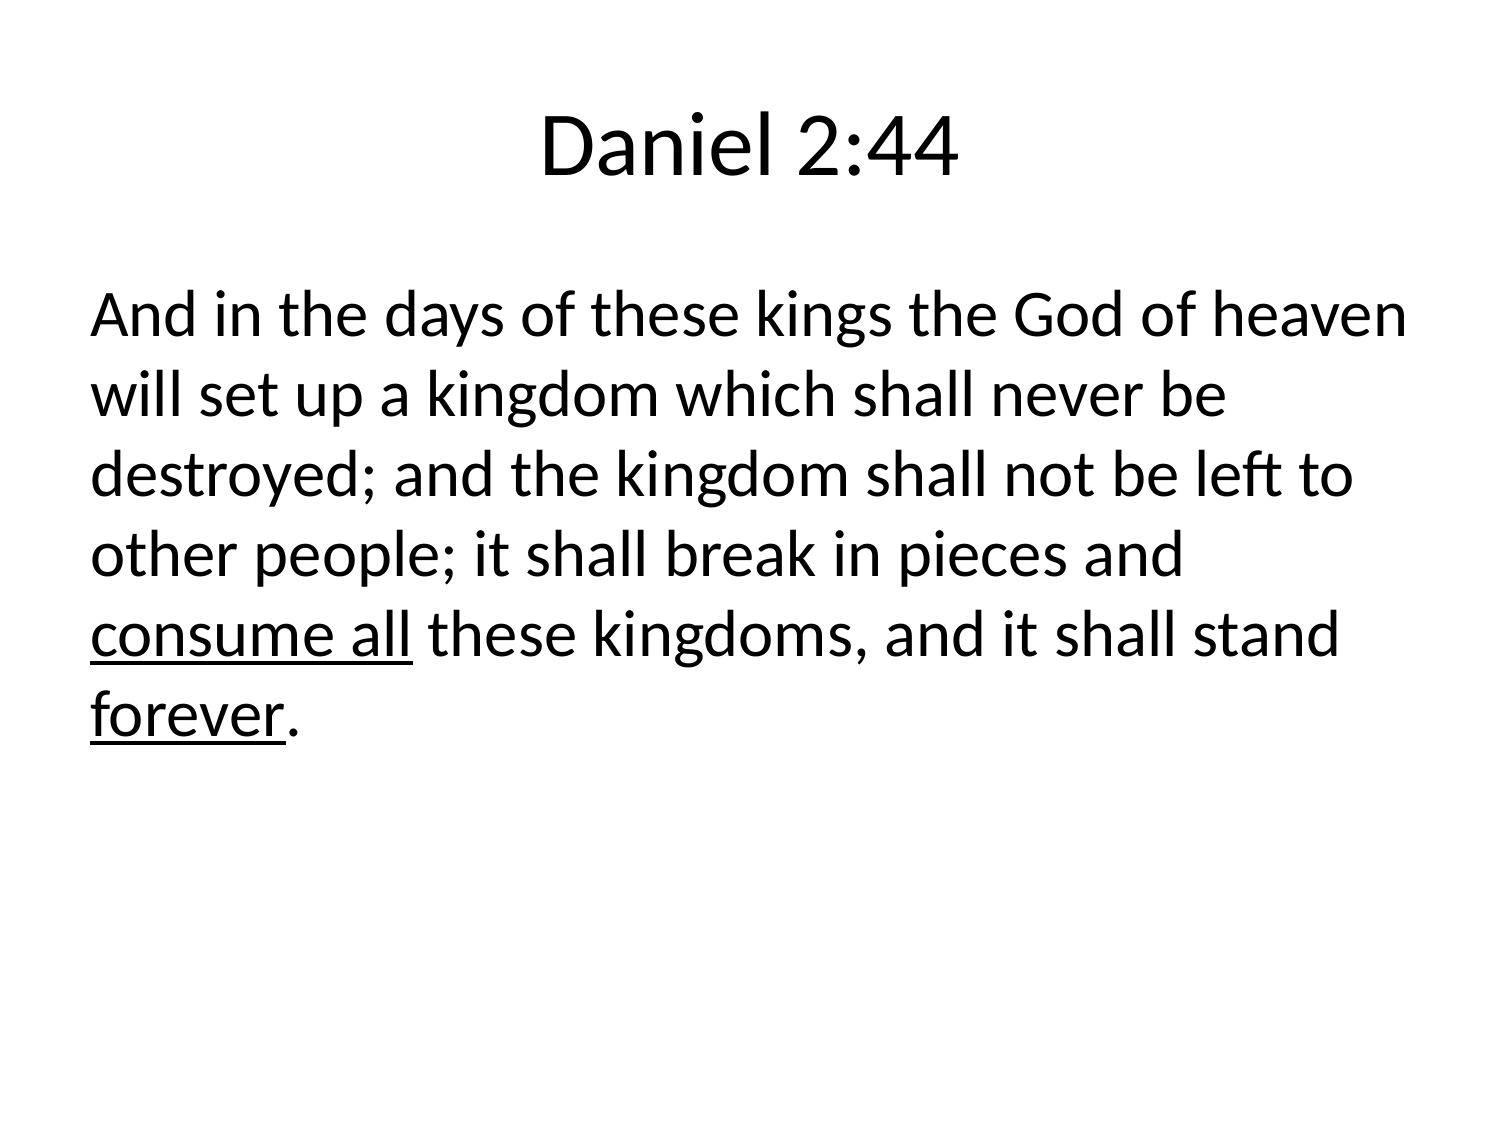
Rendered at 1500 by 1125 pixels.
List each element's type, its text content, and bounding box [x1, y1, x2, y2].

title Daniel 2:44 [75, 45, 1425, 233]
list And in the days of these kings the God of heaven will set up a kingdom which shall never be destroyed; and the kingdom shall not be left to other people; it shall break in pieces and consume all these kingdoms, and it shall stand forever. [75, 262, 1425, 1005]
